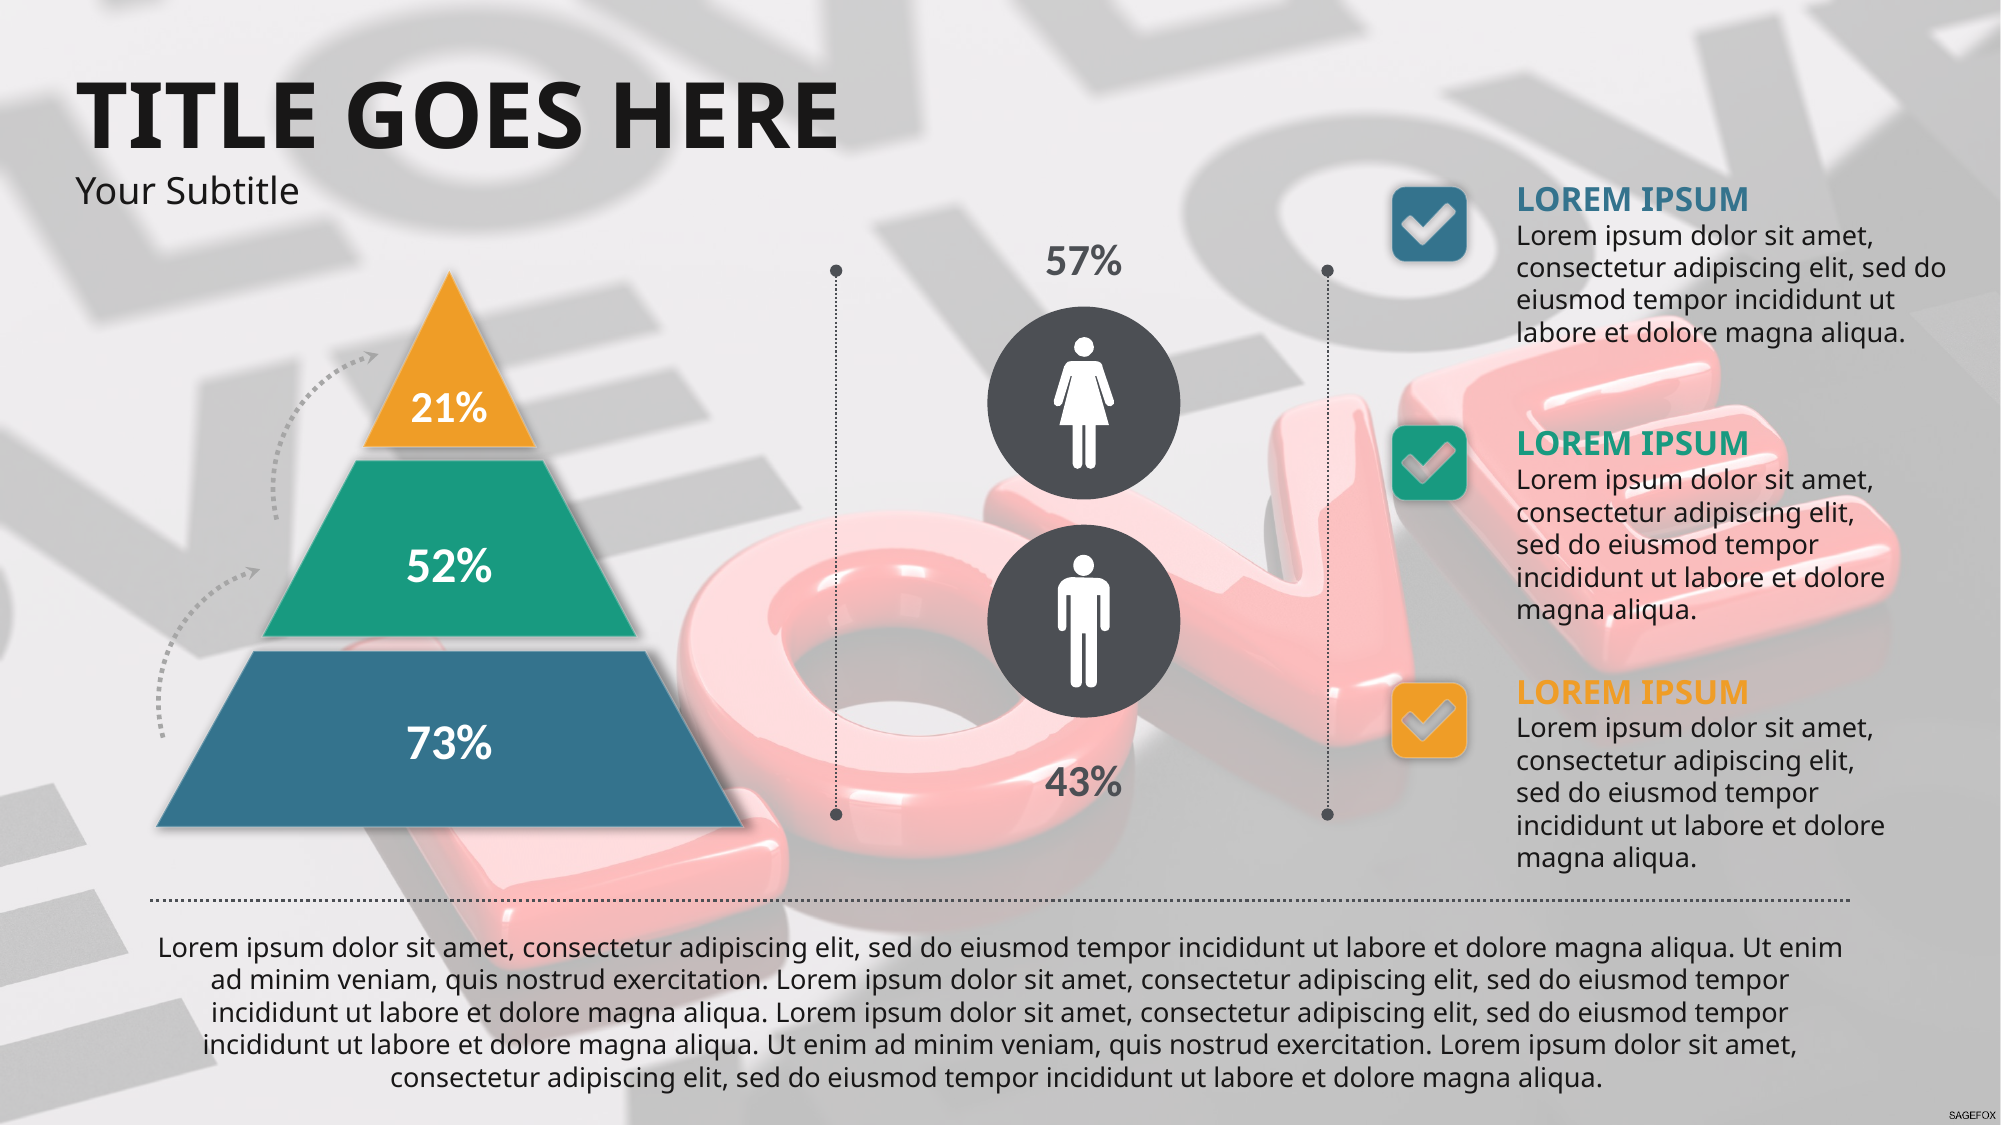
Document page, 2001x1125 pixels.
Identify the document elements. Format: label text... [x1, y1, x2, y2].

text_box [1391, 425, 1467, 501]
text_box 52% [405, 532, 493, 593]
text_box [157, 566, 296, 738]
text_box [1391, 682, 1467, 758]
text_box 73% [405, 709, 493, 770]
text_box Lorem ipsum dolor sit amet, consectetur adipiscing elit, sed do eiusmod tempor incididunt ut labore et dolore magna aliqua. Ut enim ad minim veniam, quis nostrud exercitation. Lorem ipsum dolor sit amet, consectetur adipiscing elit, sed do eiusmod tempor incididunt ut labore et dolore magna aliqua. Lorem ipsum dolor sit amet, consectetur adipiscing elit, sed do eiusmod tempor incididunt ut labore et dolore magna aliqua. Ut enim ad minim veniam, quis nostrud exercitation. Lorem ipsum dolor sit amet, consectetur adipiscing elit, sed do eiusmod tempor incididunt ut labore et dolore magna aliqua. [151, 930, 1849, 1093]
text_box 43% [1037, 751, 1131, 805]
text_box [987, 306, 1181, 500]
text_box [1391, 186, 1467, 262]
text_box LOREM IPSUM Lorem ipsum dolor sit amet, consectetur adipiscing elit, sed do eiusmod tempor incididunt ut labore et dolore magna aliqua. [1501, 415, 1901, 633]
text_box LOREM IPSUM Lorem ipsum dolor sit amet, consectetur adipiscing elit, sed do eiusmod tempor incididunt ut labore et dolore magna aliqua. [1501, 663, 1901, 881]
text_box 21% [410, 377, 489, 432]
picture [1925, 0, 2001, 1125]
text_box TITLE GOES HERE Your Subtitle [60, 49, 1036, 220]
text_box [987, 524, 1181, 718]
text_box 57% [1037, 231, 1131, 285]
text_box [273, 459, 639, 638]
text_box [272, 351, 411, 520]
text_box LOREM IPSUM Lorem ipsum dolor sit amet, consectetur adipiscing elit, sed do eiusmod tempor incididunt ut labore et dolore magna aliqua. [1501, 170, 1971, 356]
text_box [388, 268, 538, 448]
text_box [153, 649, 745, 829]
